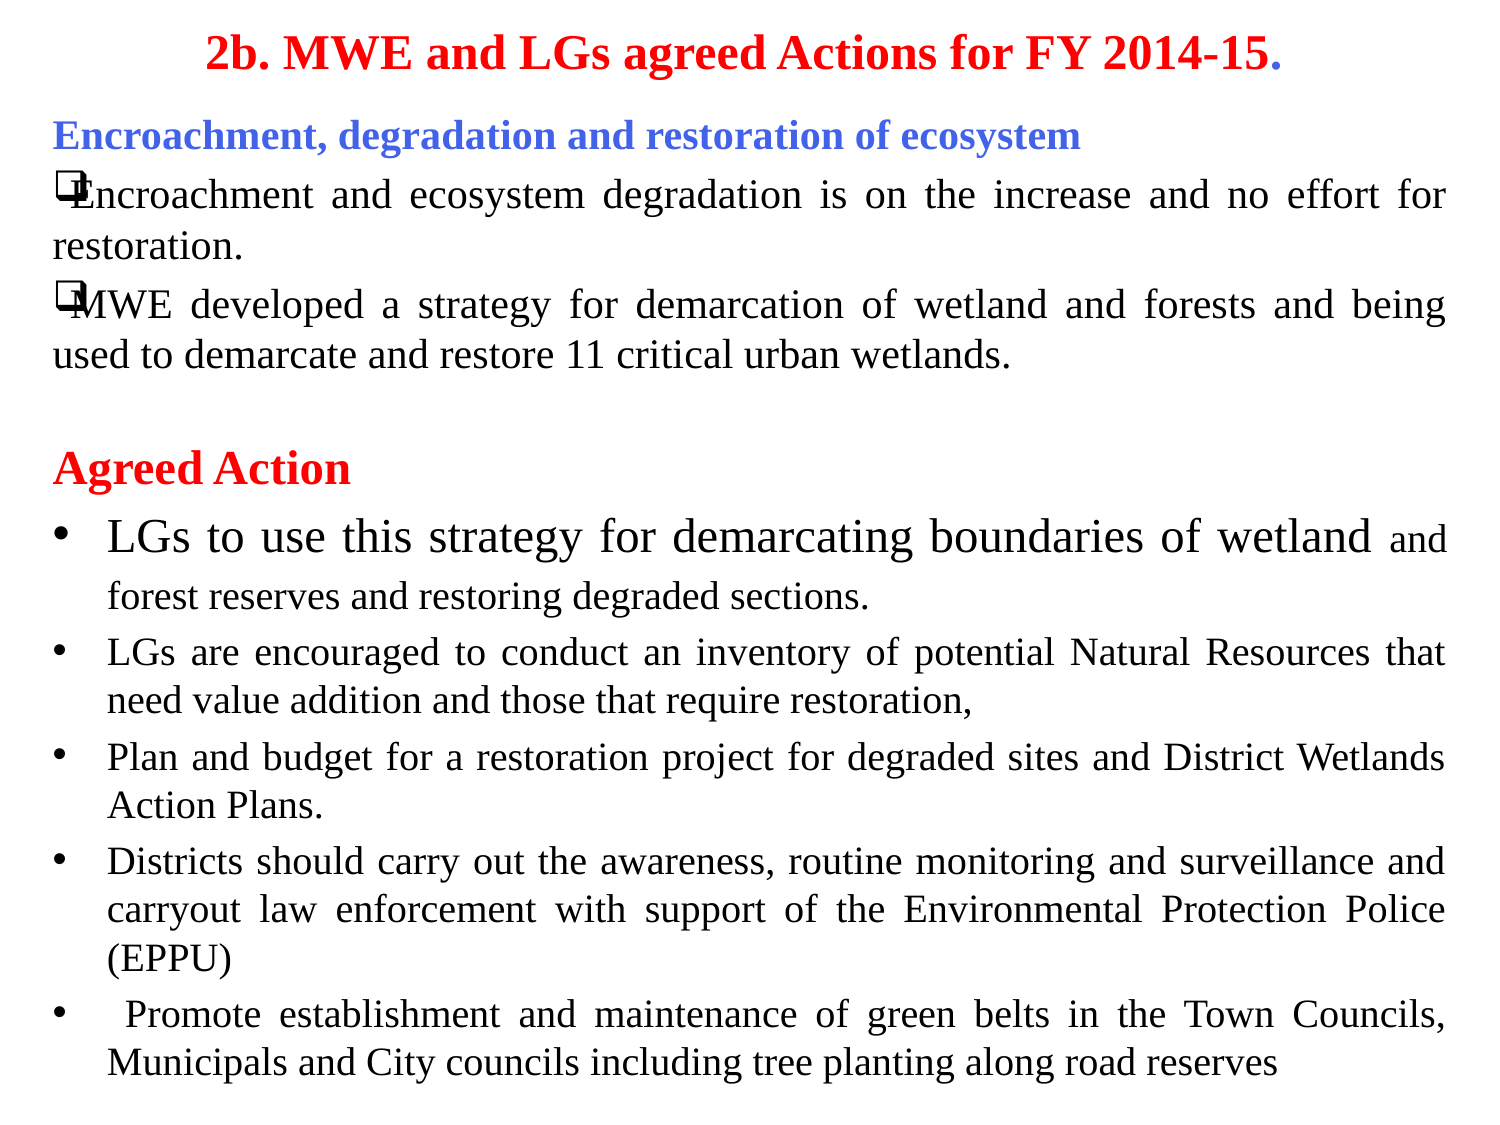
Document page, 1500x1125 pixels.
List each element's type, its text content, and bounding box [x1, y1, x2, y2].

list Encroachment, degradation and restoration of ecosystem Encroachment and ecosystem degradation is on the increase and no effort for restoration. MWE developed a strategy for demarcation of wetland and forests and being used to demarcate and restore 11 critical urban wetlands. Agreed Action LGs to use this strategy for demarcating boundaries of wetland and forest reserves and restoring degraded sections. LGs are encouraged to conduct an inventory of potential Natural Resources that need value addition and those that require restoration, Plan and budget for a restoration project for degraded sites and District Wetlands Action Plans. Districts should carry out the awareness, routine monitoring and surveillance and carryout law enforcement with support of the Environmental Protection Police (EPPU) Promote establishment and maintenance of green belts in the Town Councils, Municipals and City councils including tree planting along road reserves [37, 99, 1463, 1100]
title 2b. MWE and LGs agreed Actions for FY 2014-15. [75, 0, 1425, 99]
